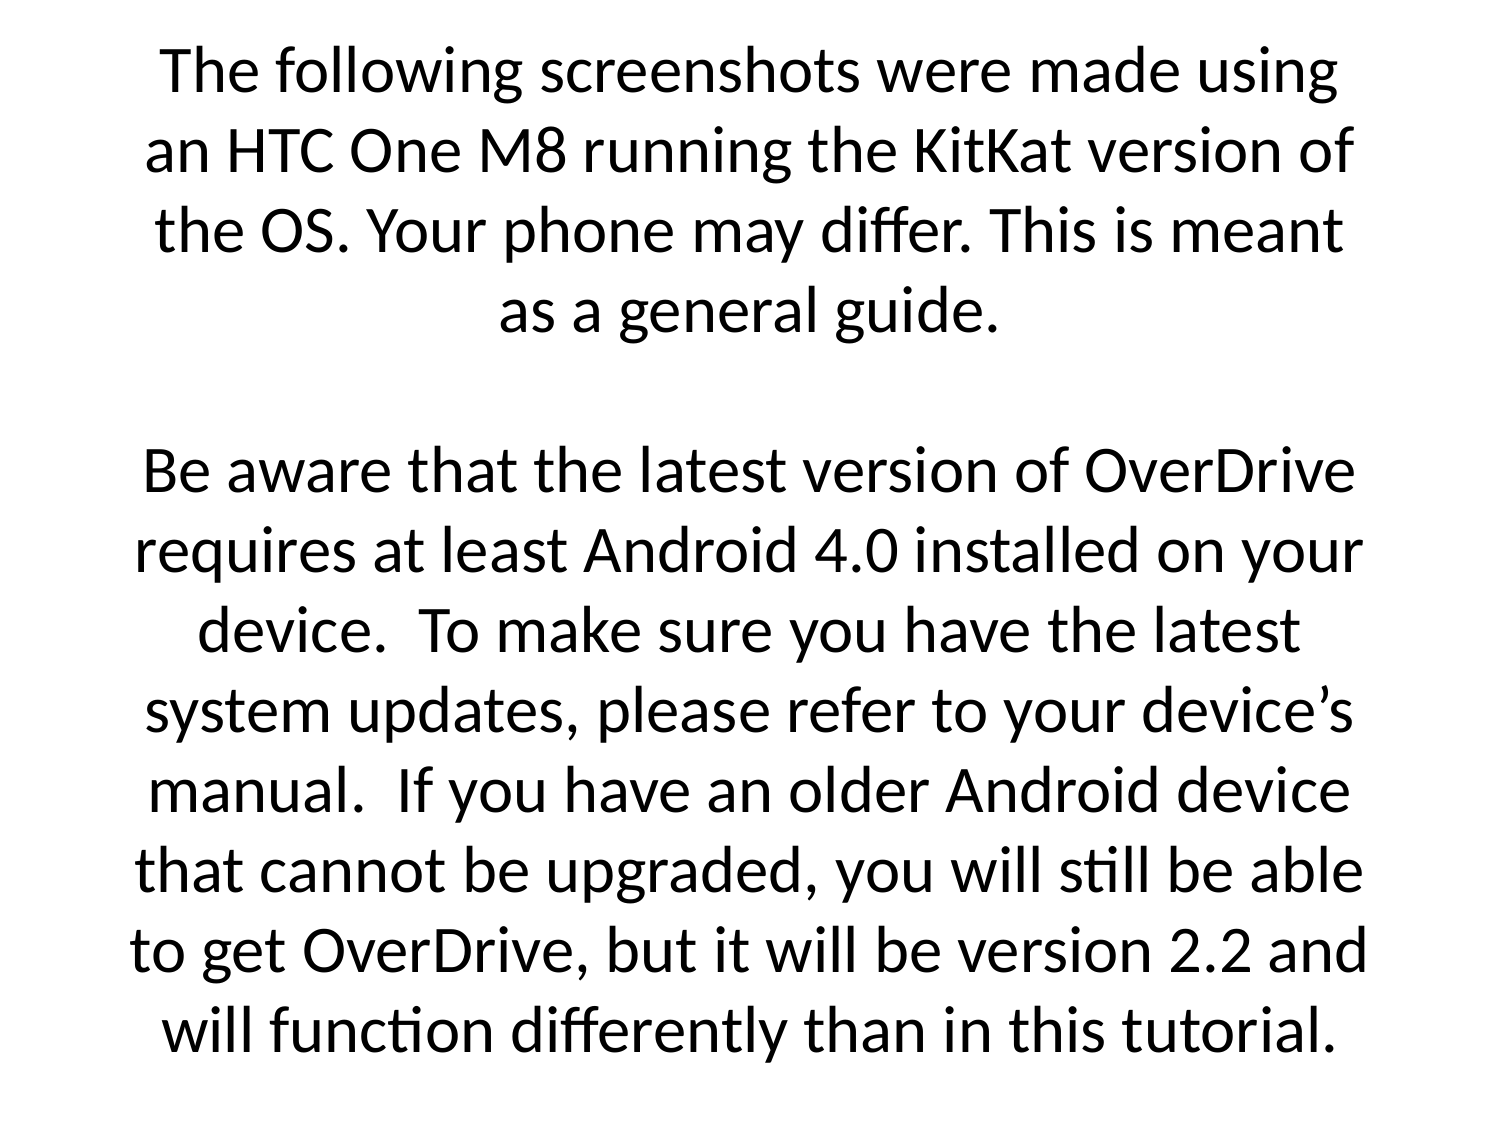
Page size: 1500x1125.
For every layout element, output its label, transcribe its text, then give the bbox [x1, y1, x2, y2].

title The following screenshots were made using an HTC One M8 running the KitKat version of the OS. Your phone may differ. This is meant as a general guide. Be aware that the latest version of OverDrive requires at least Android 4.0 installed on your device. To make sure you have the latest system updates, please refer to your device’s manual. If you have an older Android device that cannot be upgraded, you will still be able to get OverDrive, but it will be version 2.2 and will function differently than in this tutorial. [112, 425, 1388, 667]
